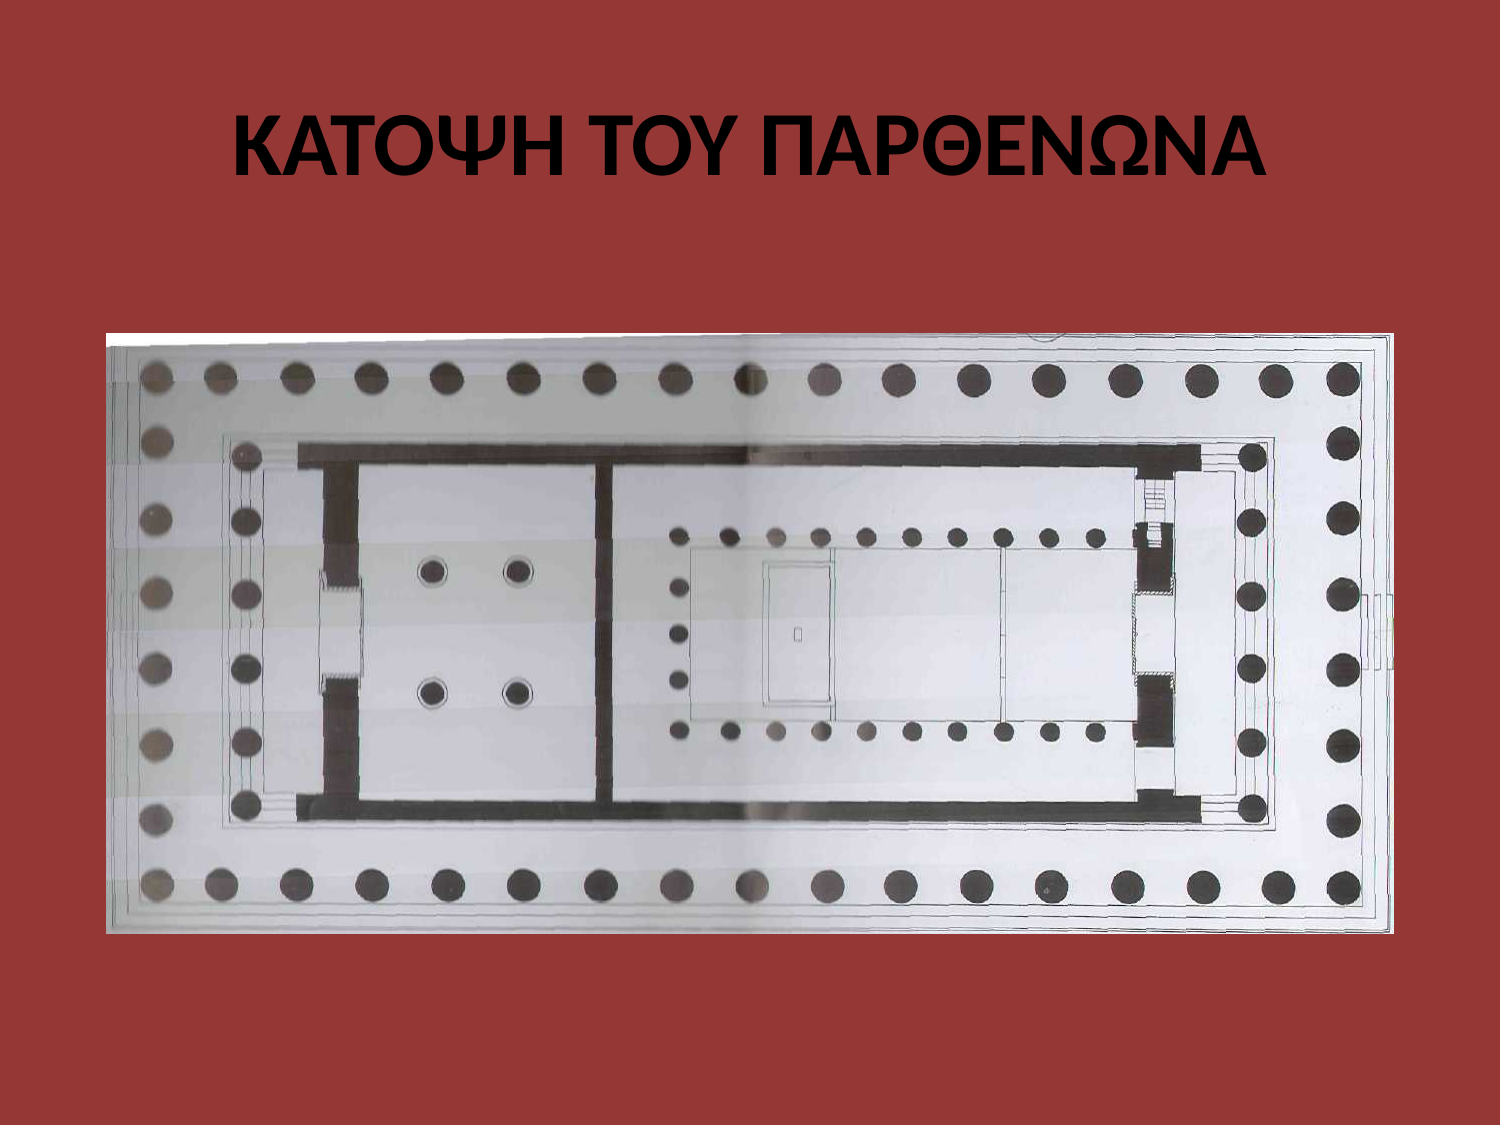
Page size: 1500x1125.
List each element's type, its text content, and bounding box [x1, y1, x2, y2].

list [105, 333, 1395, 934]
title ΚΑΤΟΨΗ ΤΟΥ ΠΑΡΘΕΝΩΝΑ [75, 45, 1425, 233]
